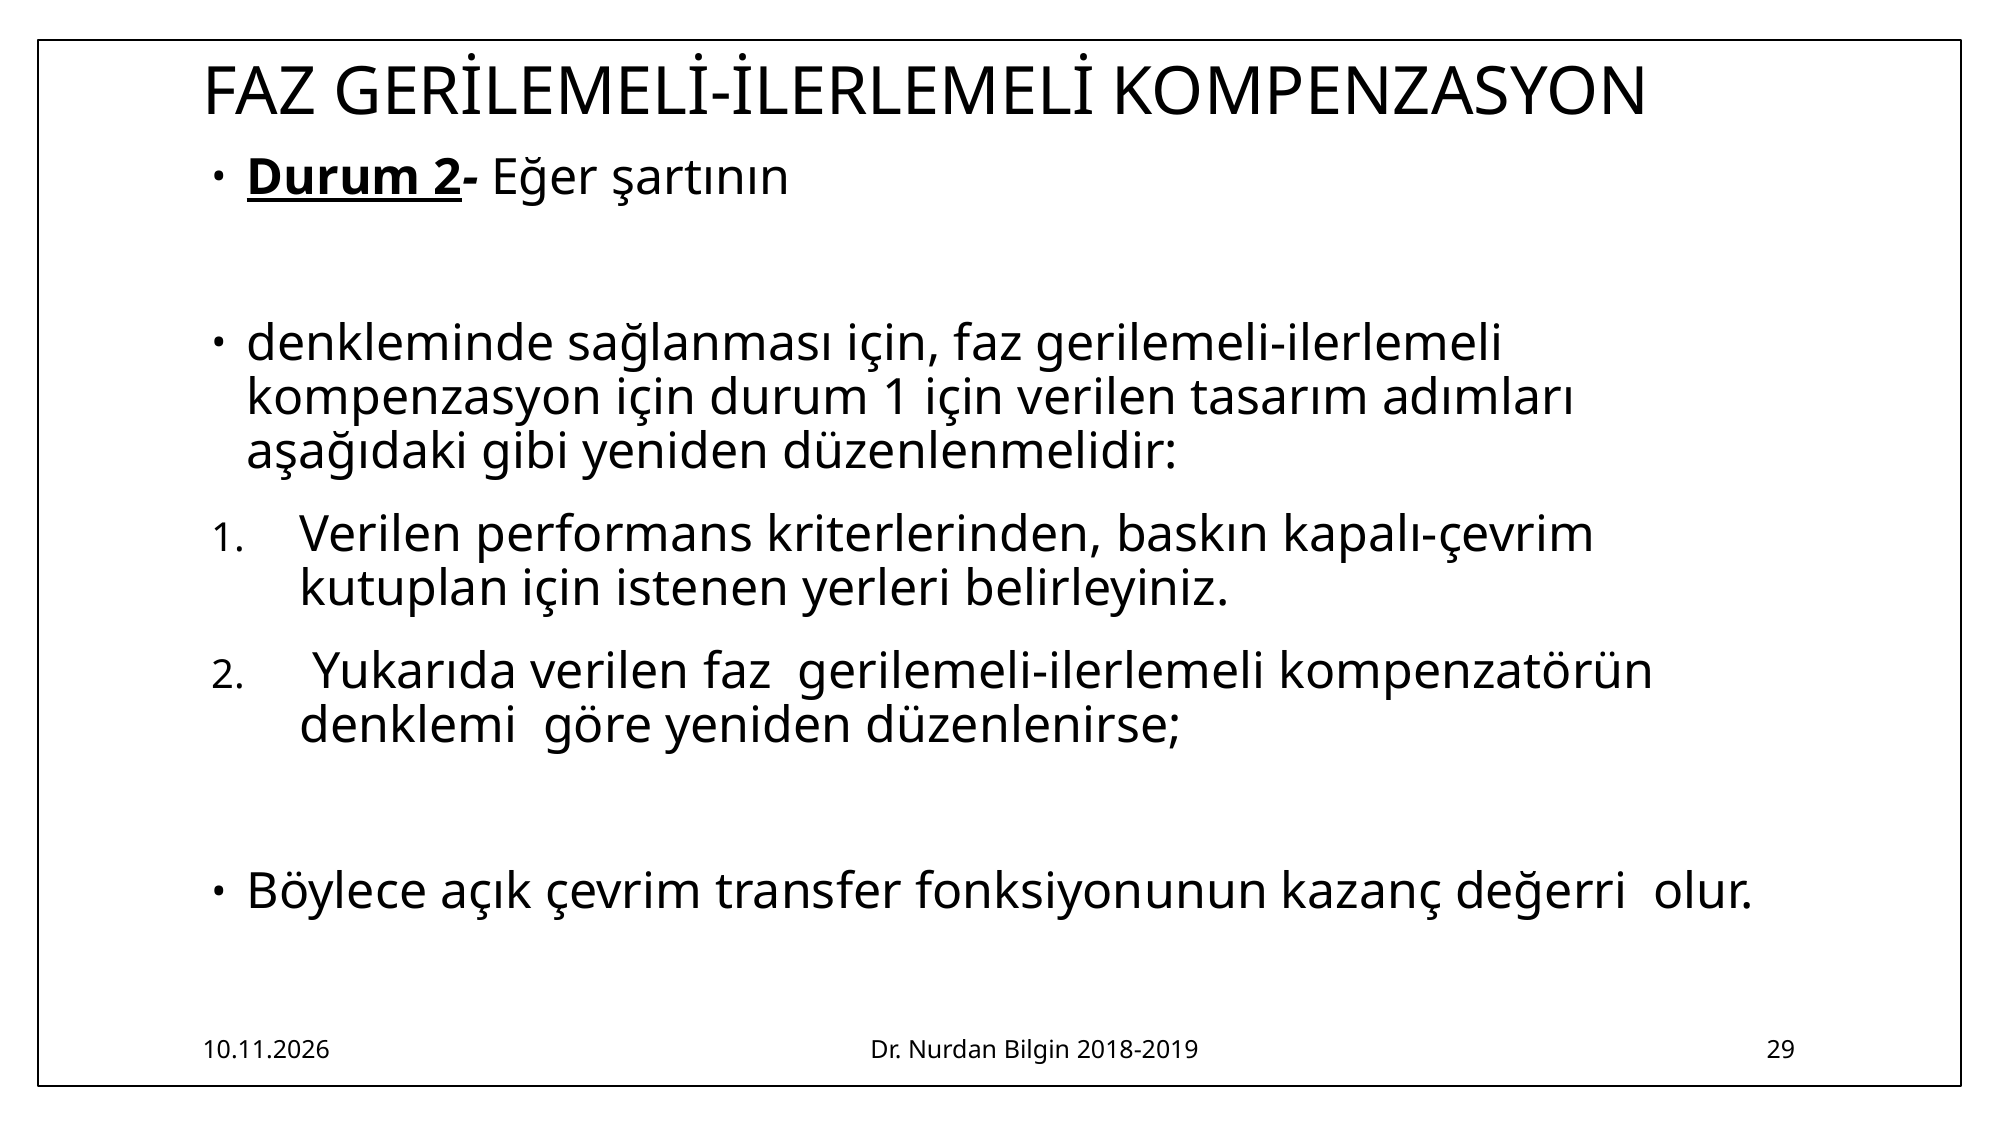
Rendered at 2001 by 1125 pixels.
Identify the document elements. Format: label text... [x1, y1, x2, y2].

slide_number 29 [1530, 1020, 1811, 1081]
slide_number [187, 1020, 570, 1081]
title FAZ GERİLEMELİ-İLERLEMELİ KOMPENZASYON [187, 59, 1808, 128]
footer Dr. Nurdan Bilgin 2018-2019 [647, 1020, 1422, 1081]
